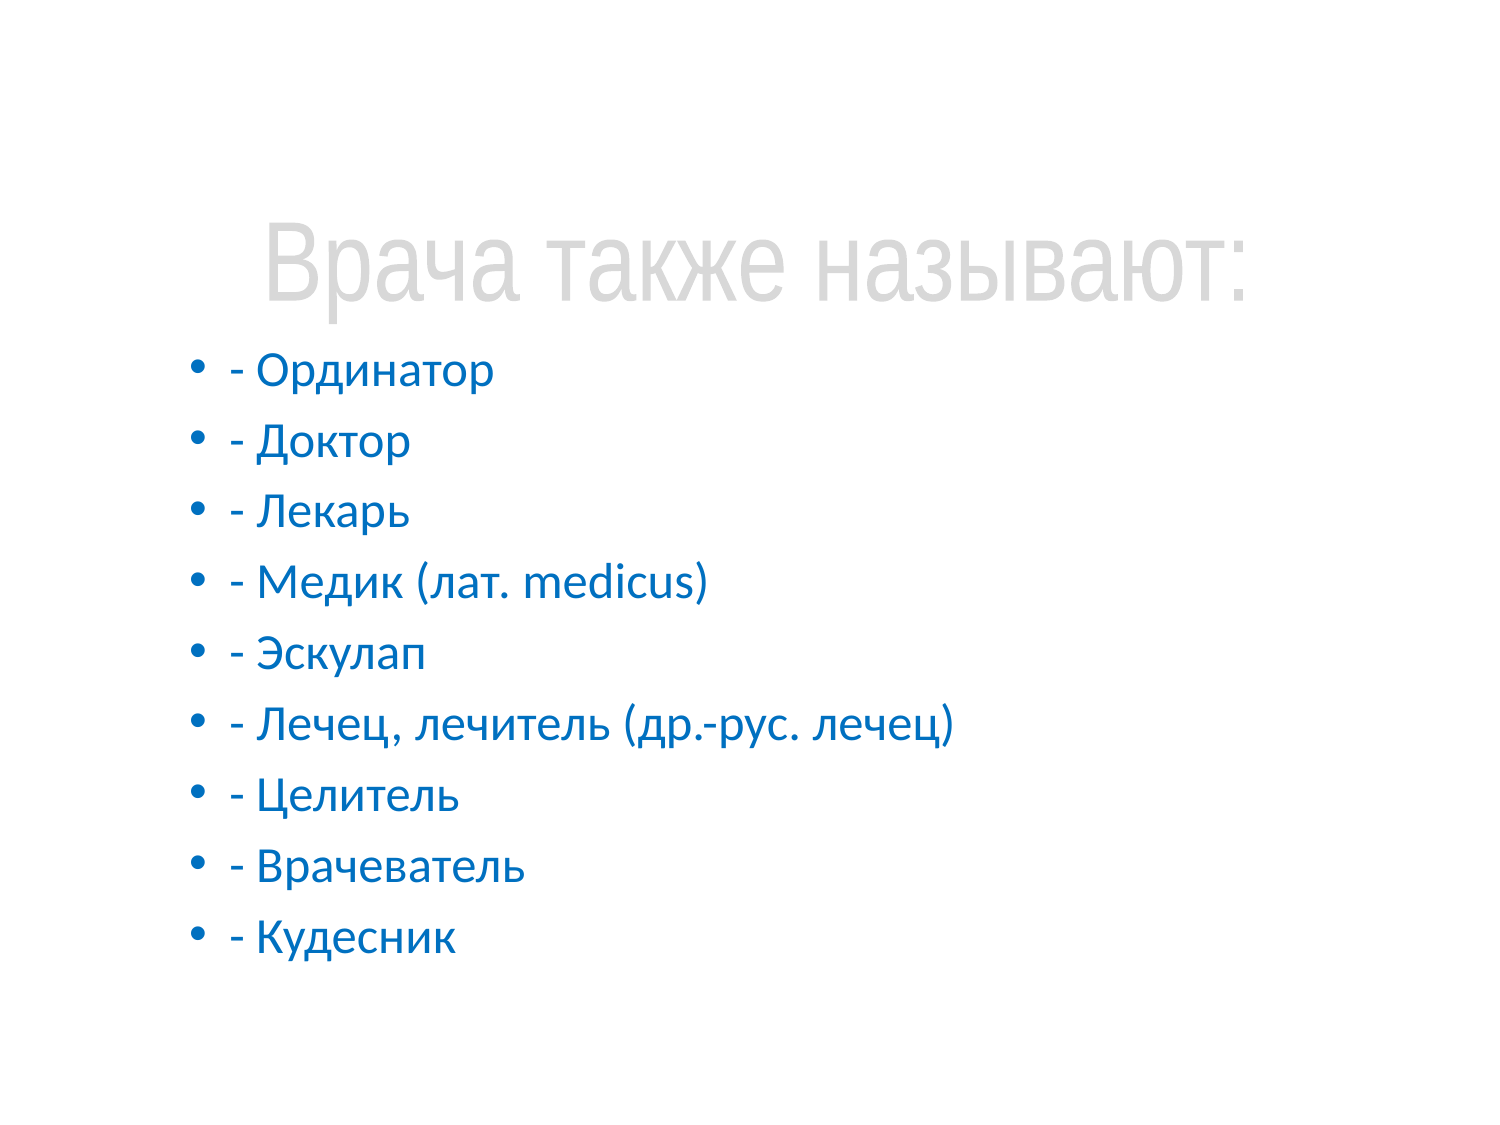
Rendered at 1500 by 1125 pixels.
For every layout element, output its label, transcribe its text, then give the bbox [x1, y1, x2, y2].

list - Ординатор - Доктор - Лекарь - Медик (лат. medicus) - Эскулап - Лечец, лечитель (др.-рус. лечец) - Целитель - Врачеватель - Кудесник [164, 328, 1196, 973]
